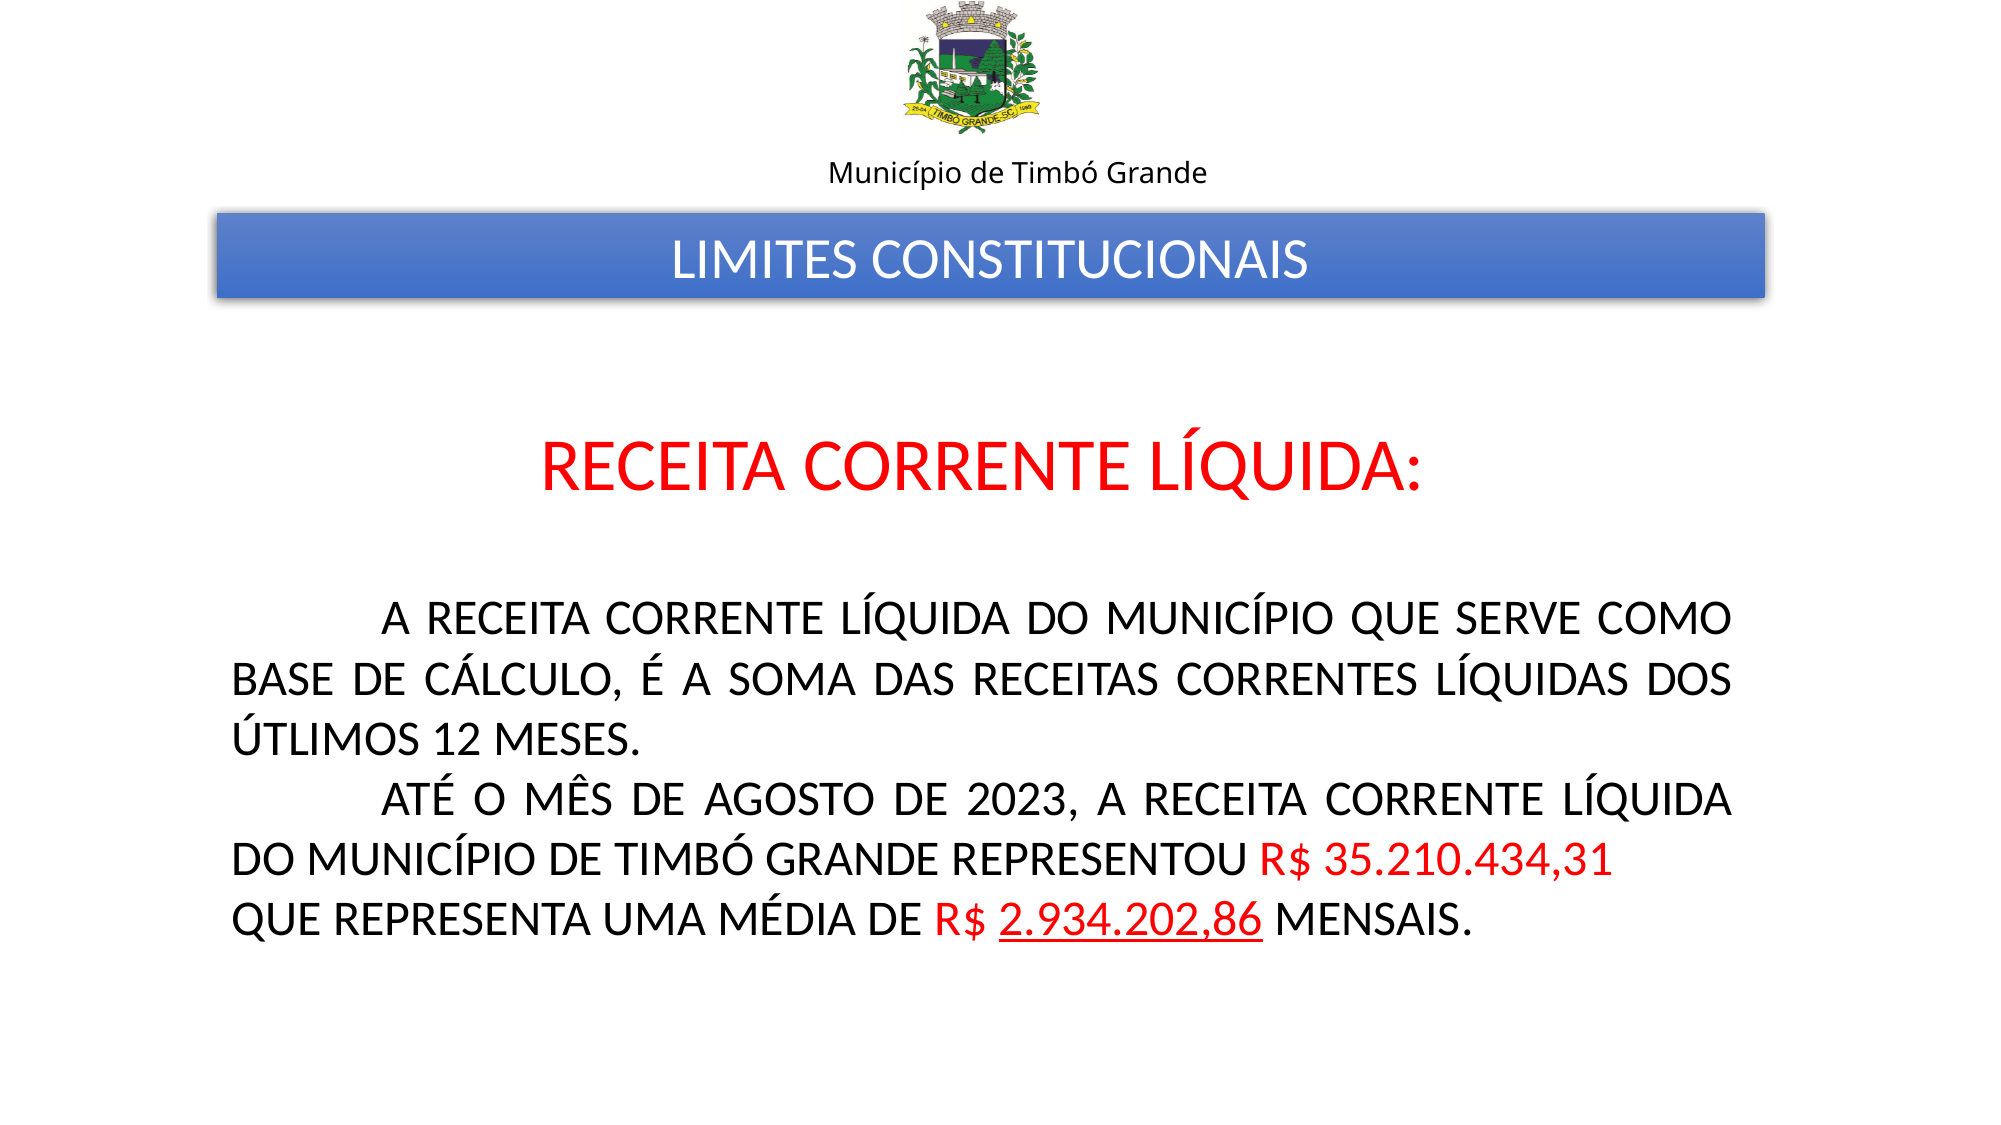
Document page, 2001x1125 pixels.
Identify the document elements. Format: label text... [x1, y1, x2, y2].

text_box [106, 65, 1765, 226]
text_box Município de Timbó Grande [813, 147, 1633, 233]
picture [903, 0, 1040, 135]
text_box LIMITES CONSTITUCIONAIS [217, 213, 1765, 298]
text_box RECEITA CORRENTE LÍQUIDA: A RECEITA CORRENTE LÍQUIDA DO MUNICÍPIO QUE SERVE COMO BASE DE CÁLCULO, É A SOMA DAS RECEITAS CORRENTES LÍQUIDAS DOS ÚTLIMOS 12 MESES. ATÉ O MÊS DE AGOSTO DE 2023, A RECEITA CORRENTE LÍQUIDA DO MUNICÍPIO DE TIMBÓ GRANDE REPRESENTOU R$ 35.210.434,31 QUE REPRESENTA UMA MÉDIA DE R$ 2.934.202,86 MENSAIS. [217, 408, 1749, 954]
